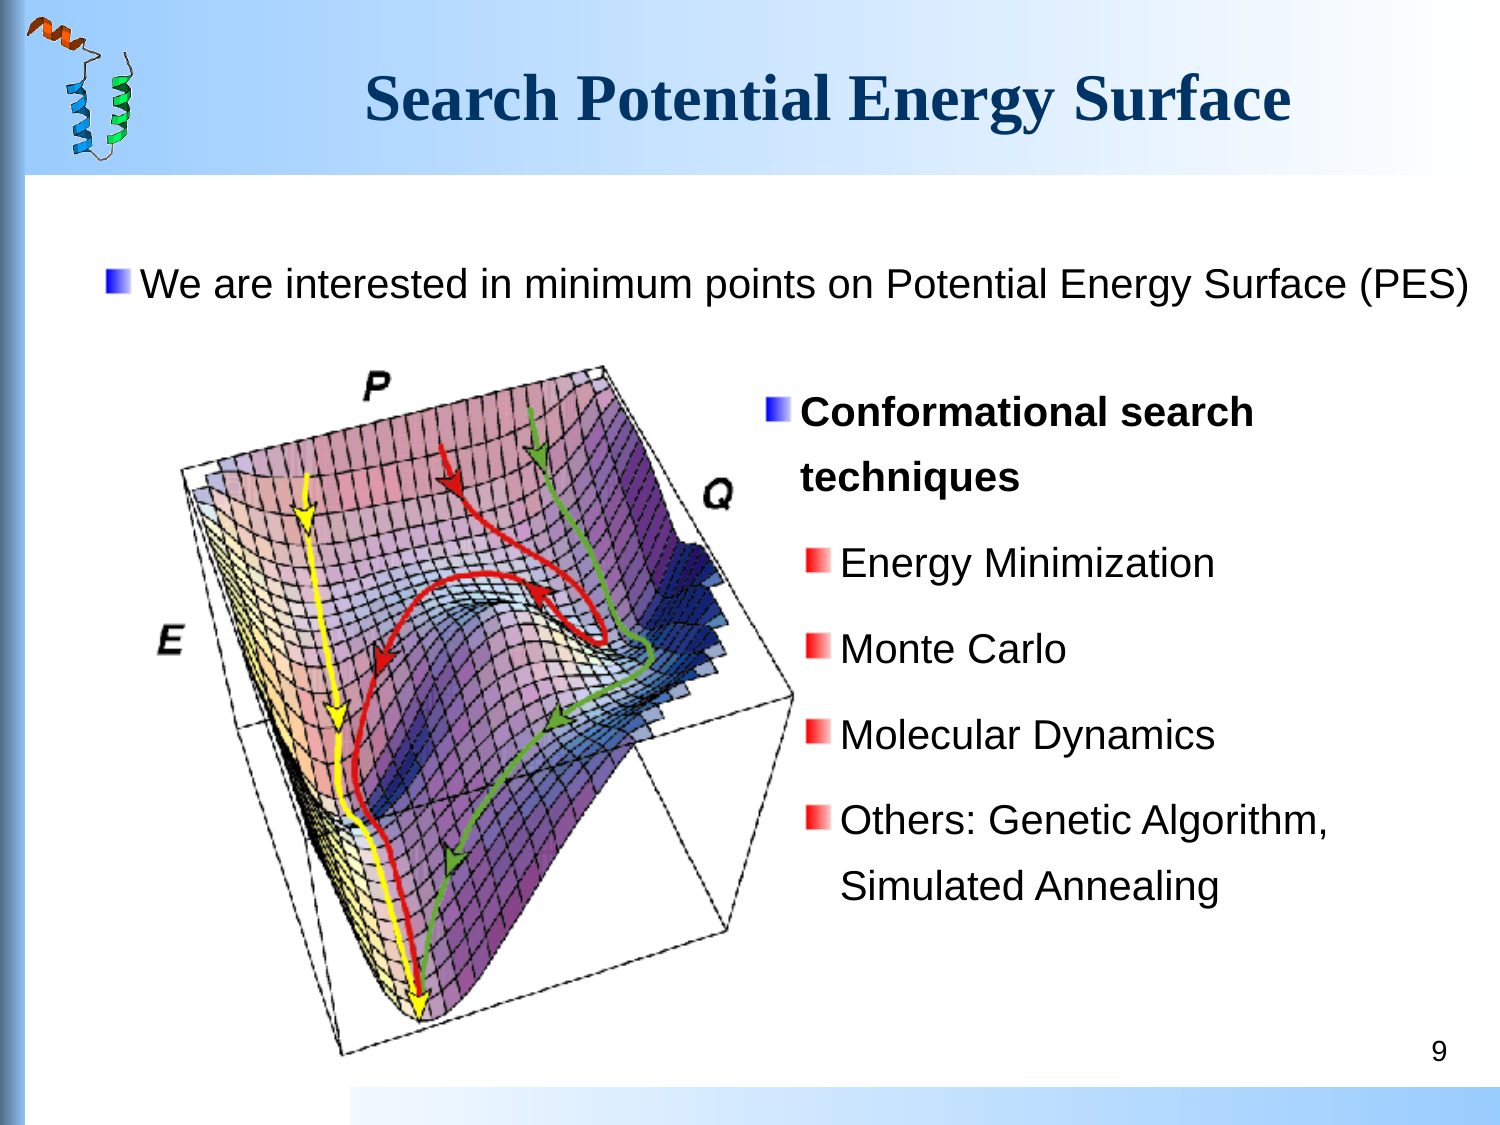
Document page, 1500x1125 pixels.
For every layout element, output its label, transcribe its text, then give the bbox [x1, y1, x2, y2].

picture [104, 267, 134, 297]
text_box Conformational search techniques Energy Minimization Monte Carlo Molecular Dynamics Others: Genetic Algorithm, Simulated Annealing [816, 362, 1500, 1015]
slide_number 9 [1149, 1025, 1463, 1100]
picture [137, 349, 834, 1080]
picture [24, 12, 135, 163]
title Search Potential Energy Surface [169, 12, 1488, 176]
text_box We are interested in minimum points on Potential Energy Surface (PES) [89, 249, 1486, 315]
